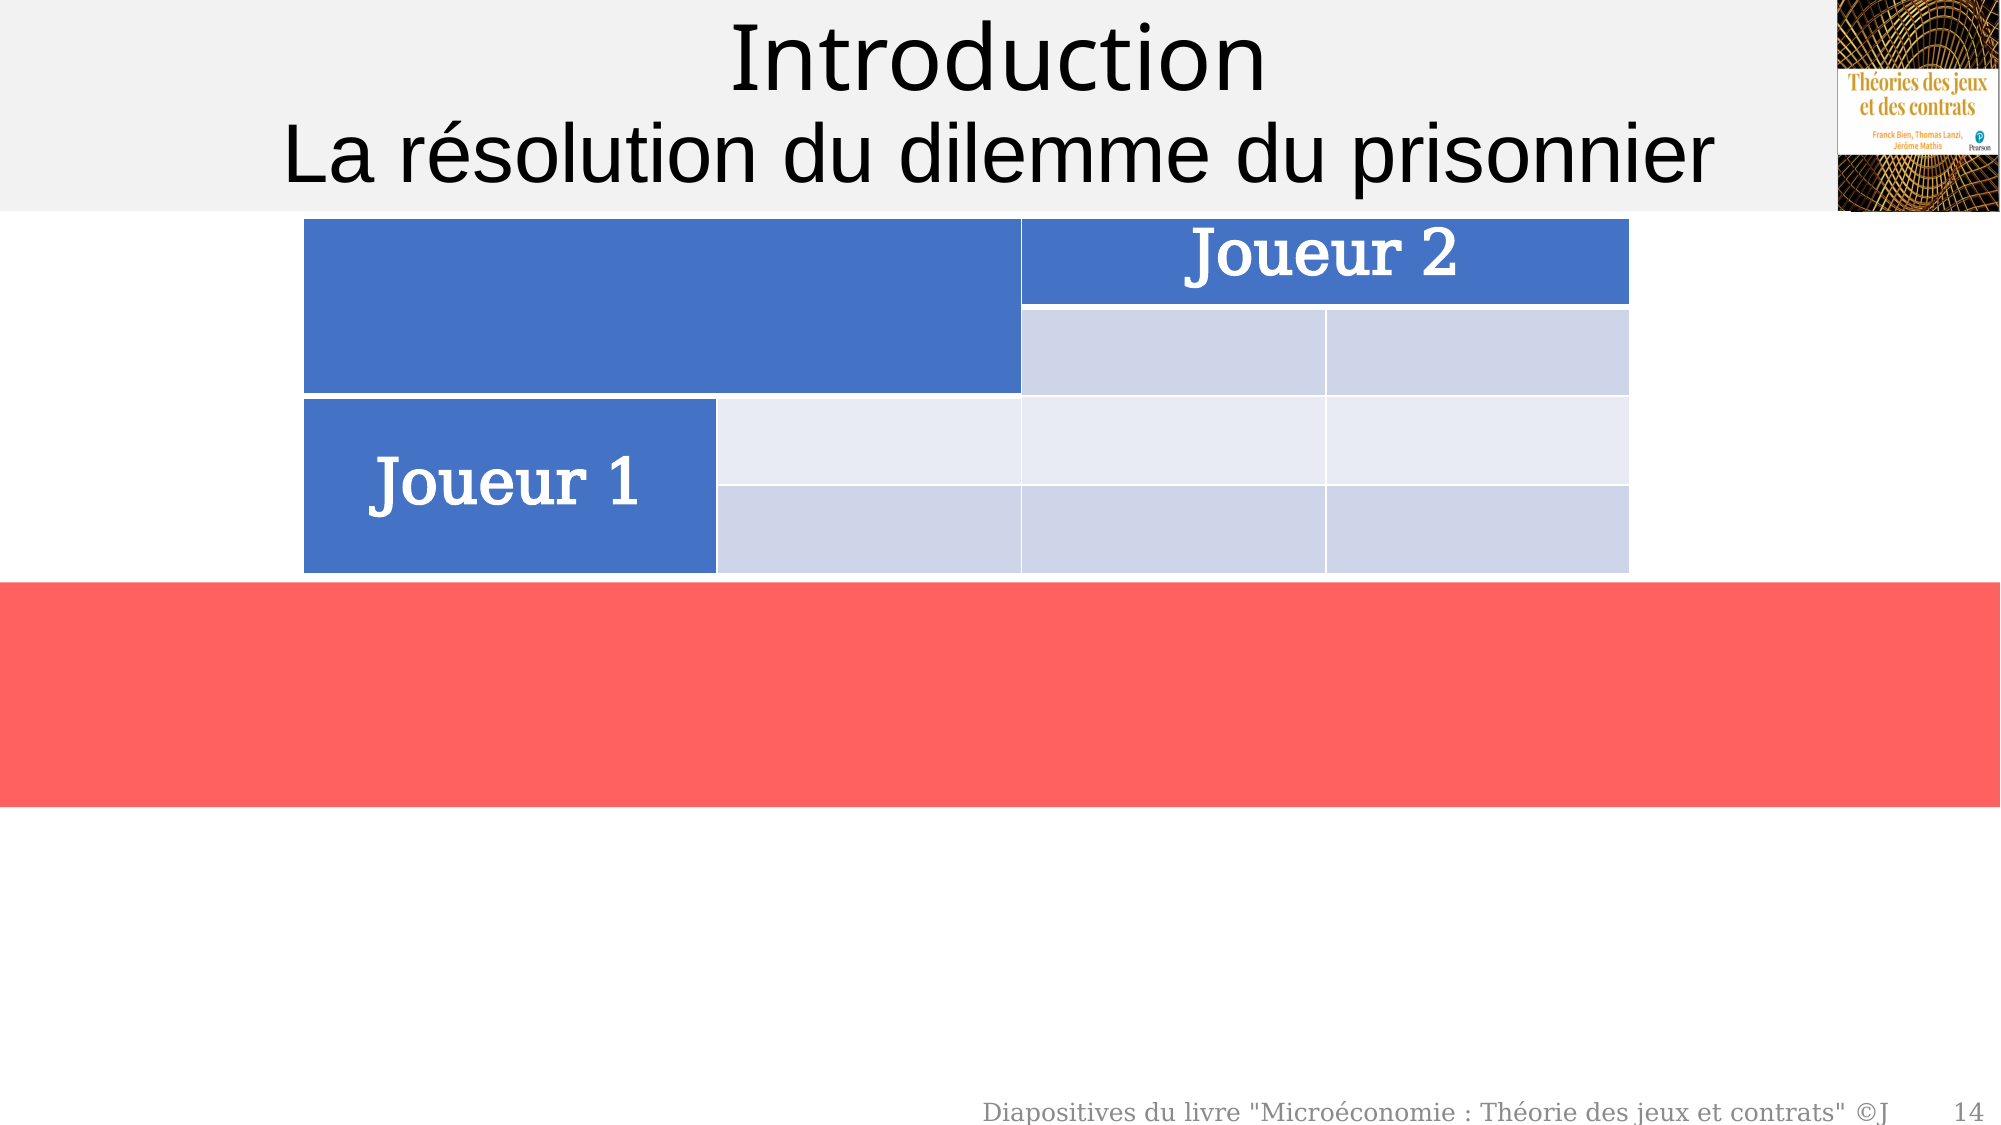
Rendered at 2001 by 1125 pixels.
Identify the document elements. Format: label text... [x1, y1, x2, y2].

picture [1837, 0, 2000, 212]
footer Diapositives du livre "Microéconomie : Théorie des jeux et contrats" ©Jérôme MATHIS [967, 1097, 1915, 1125]
slide_number 14 [1915, 1097, 2000, 1125]
title Introduction La résolution du dilemme du prisonnier [0, 0, 1850, 212]
